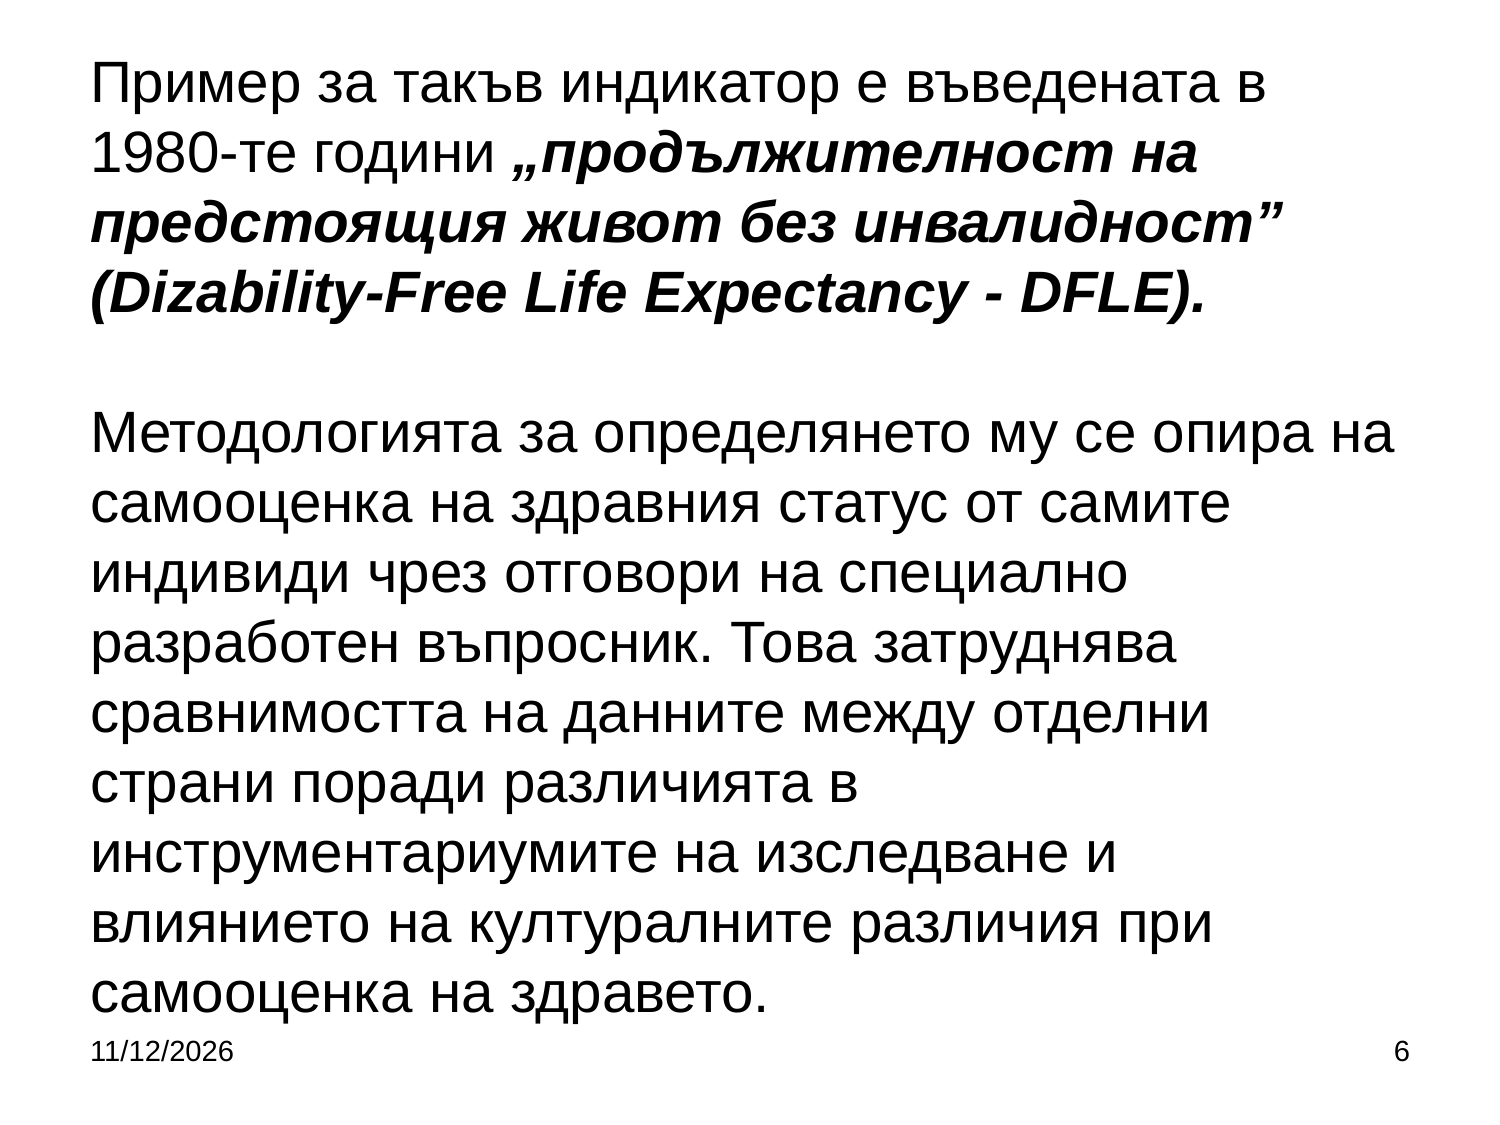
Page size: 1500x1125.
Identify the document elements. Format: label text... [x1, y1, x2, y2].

title Пример за такъв индикатор е въведената в 1980-те години „продължителност на предстоящия живот без инвалидност” (Dizability-Free Life Expectancy - DFLE). Методологията за определянето му се опира на самооценка на здравния статус от самите индивиди чрез отговори на специално разработен въпросник. Това затруднява сравнимостта на данните между отделни страни поради различията в инструментариумите на изследване и влиянието на културалните различия при самооценка на здравето. [75, 45, 1425, 1024]
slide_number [75, 1024, 425, 1103]
slide_number 6 [1074, 1024, 1425, 1103]
